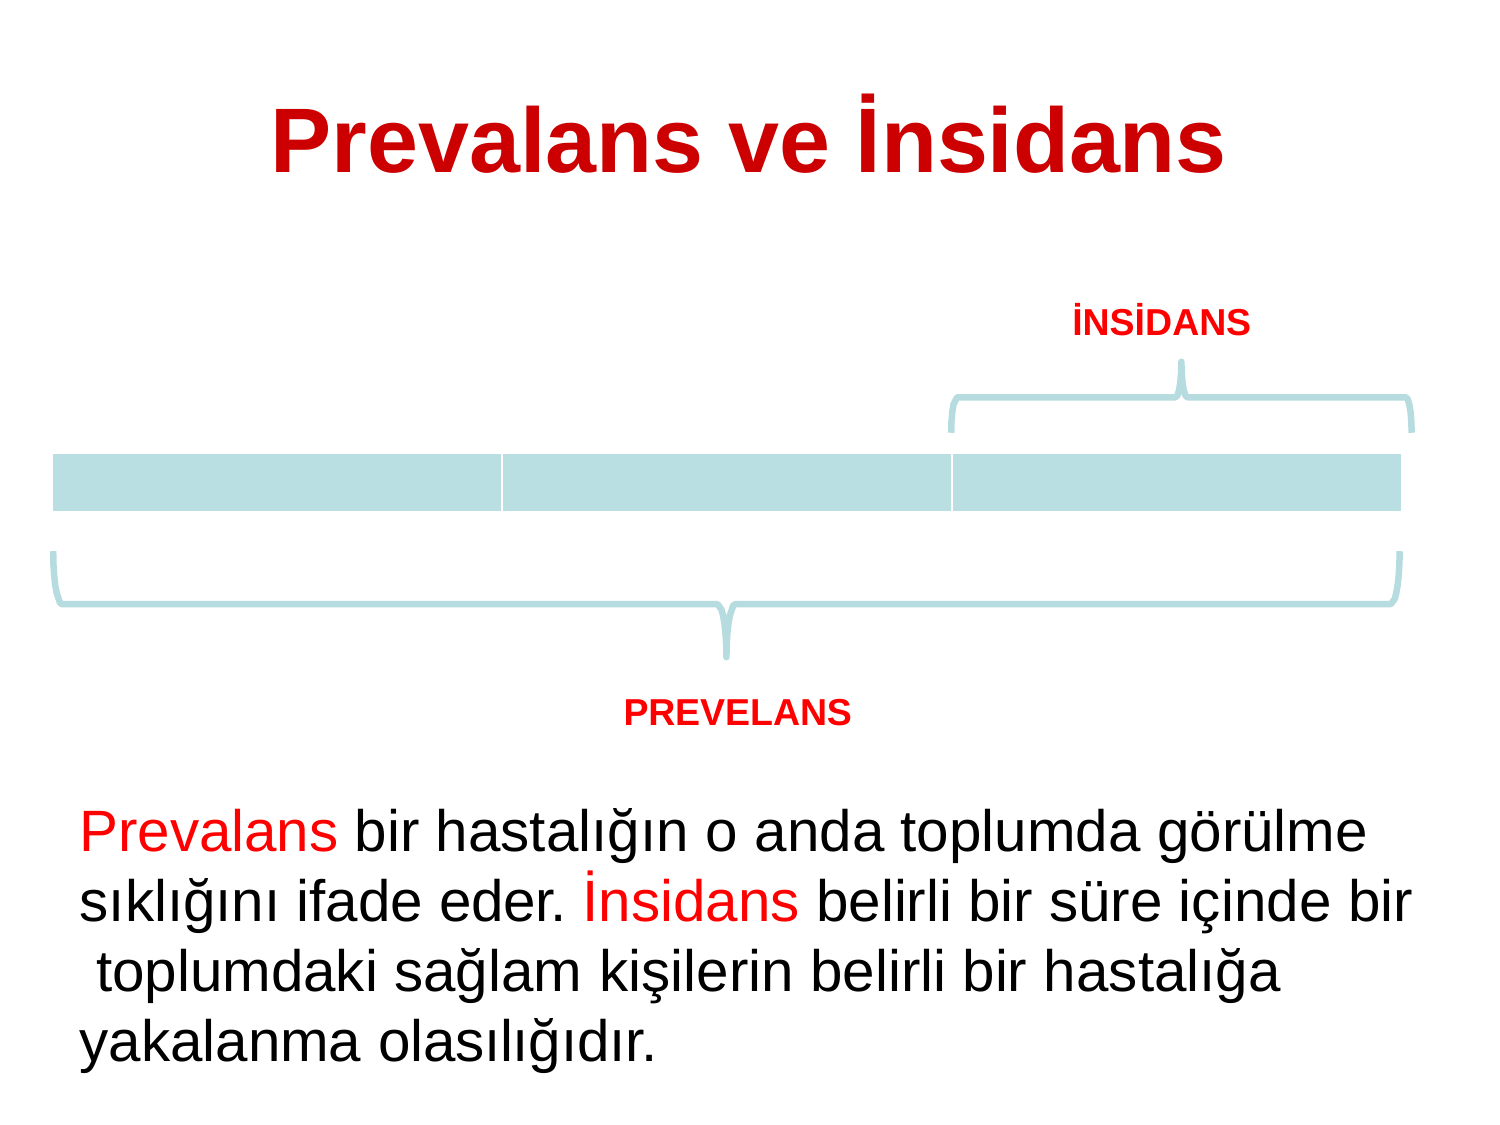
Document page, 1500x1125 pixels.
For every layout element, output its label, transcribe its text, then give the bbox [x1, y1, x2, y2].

text_box İNSİDANS [1070, 295, 1254, 343]
table_header [953, 454, 1401, 511]
text_box [951, 361, 1412, 433]
text_box [53, 551, 1400, 658]
table_header [53, 454, 501, 511]
text_box PREVELANS [621, 685, 855, 733]
table_header [503, 454, 951, 511]
text_box Prevalans bir hastalığın o anda toplumda görülme sıklığını ifade eder. İnsidans belirli bir süre içinde bir toplumdaki sağlam kişilerin belirli bir hastalığa yakalanma olasılığıdır. [77, 790, 1421, 1073]
title Prevalans ve İnsidans [268, 79, 1231, 270]
